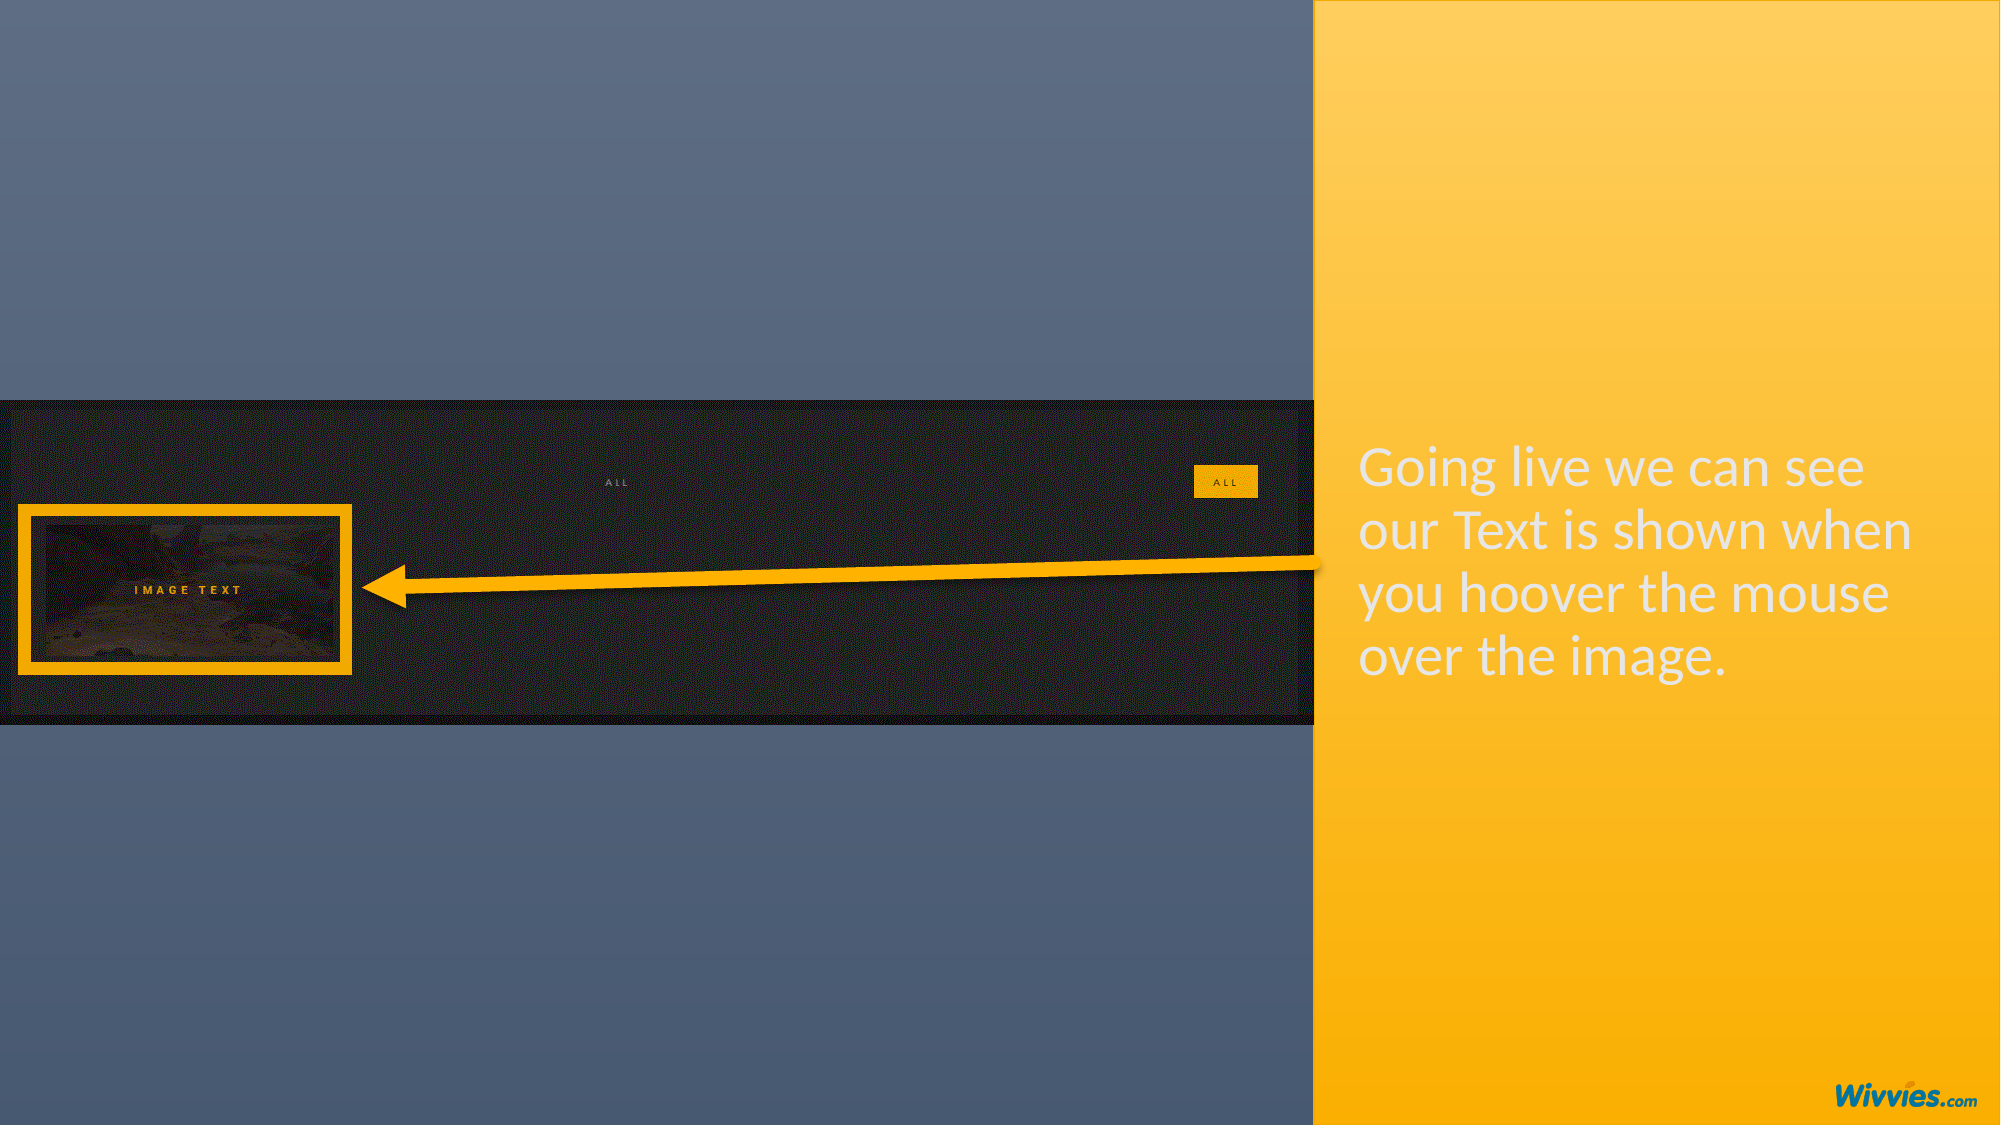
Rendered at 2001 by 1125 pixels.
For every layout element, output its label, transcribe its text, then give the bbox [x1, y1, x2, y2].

list Going live we can see our Text is shown when you hoover the mouse over the image. [1314, 0, 2000, 1125]
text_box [361, 562, 1314, 588]
picture [0, 0, 1314, 1125]
